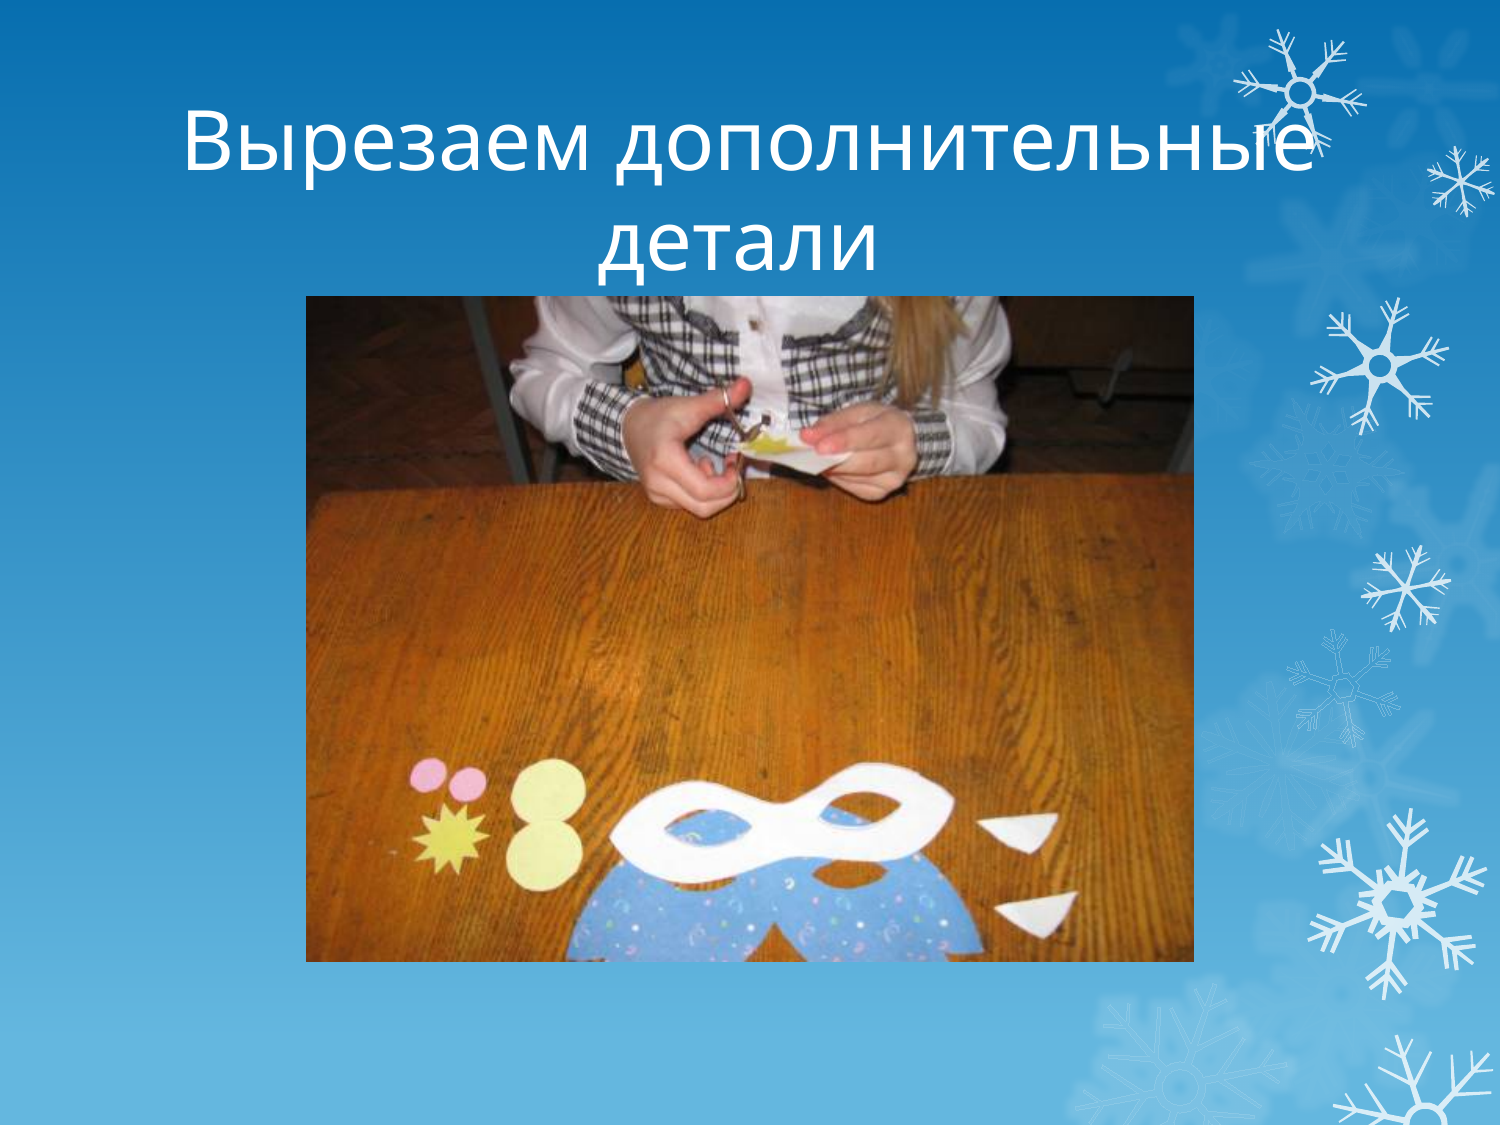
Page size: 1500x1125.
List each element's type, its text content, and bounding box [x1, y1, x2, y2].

title Вырезаем дополнительные детали [165, 110, 1335, 263]
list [306, 295, 1194, 962]
